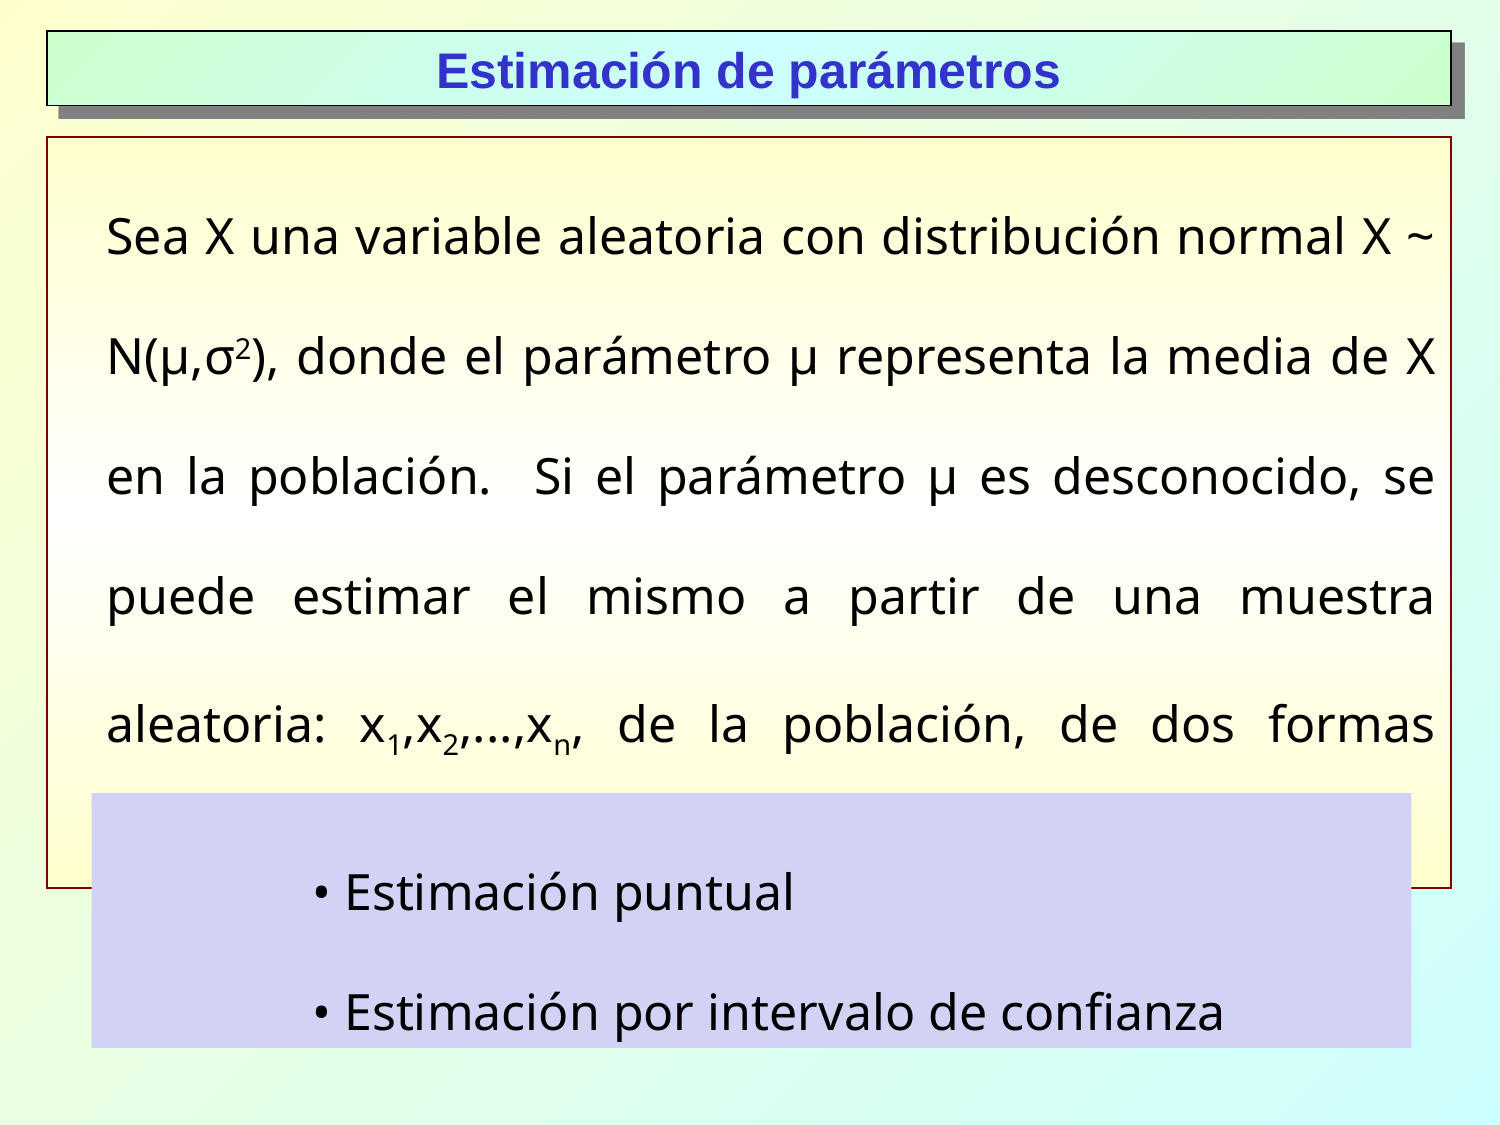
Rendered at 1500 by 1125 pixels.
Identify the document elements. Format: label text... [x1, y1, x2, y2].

text_box Sea X una variable aleatoria con distribución normal X ~ N(µ,σ2), donde el parámetro µ representa la media de X en la población. Si el parámetro µ es desconocido, se puede estimar el mismo a partir de una muestra aleatoria: x1,x2,...,xn, de la población, de dos formas diferentes: [46, 137, 1451, 889]
text_box • Estimación puntual • Estimación por intervalo de confianza [91, 793, 1412, 1048]
text_box Estimación de parámetros [46, 30, 1451, 106]
